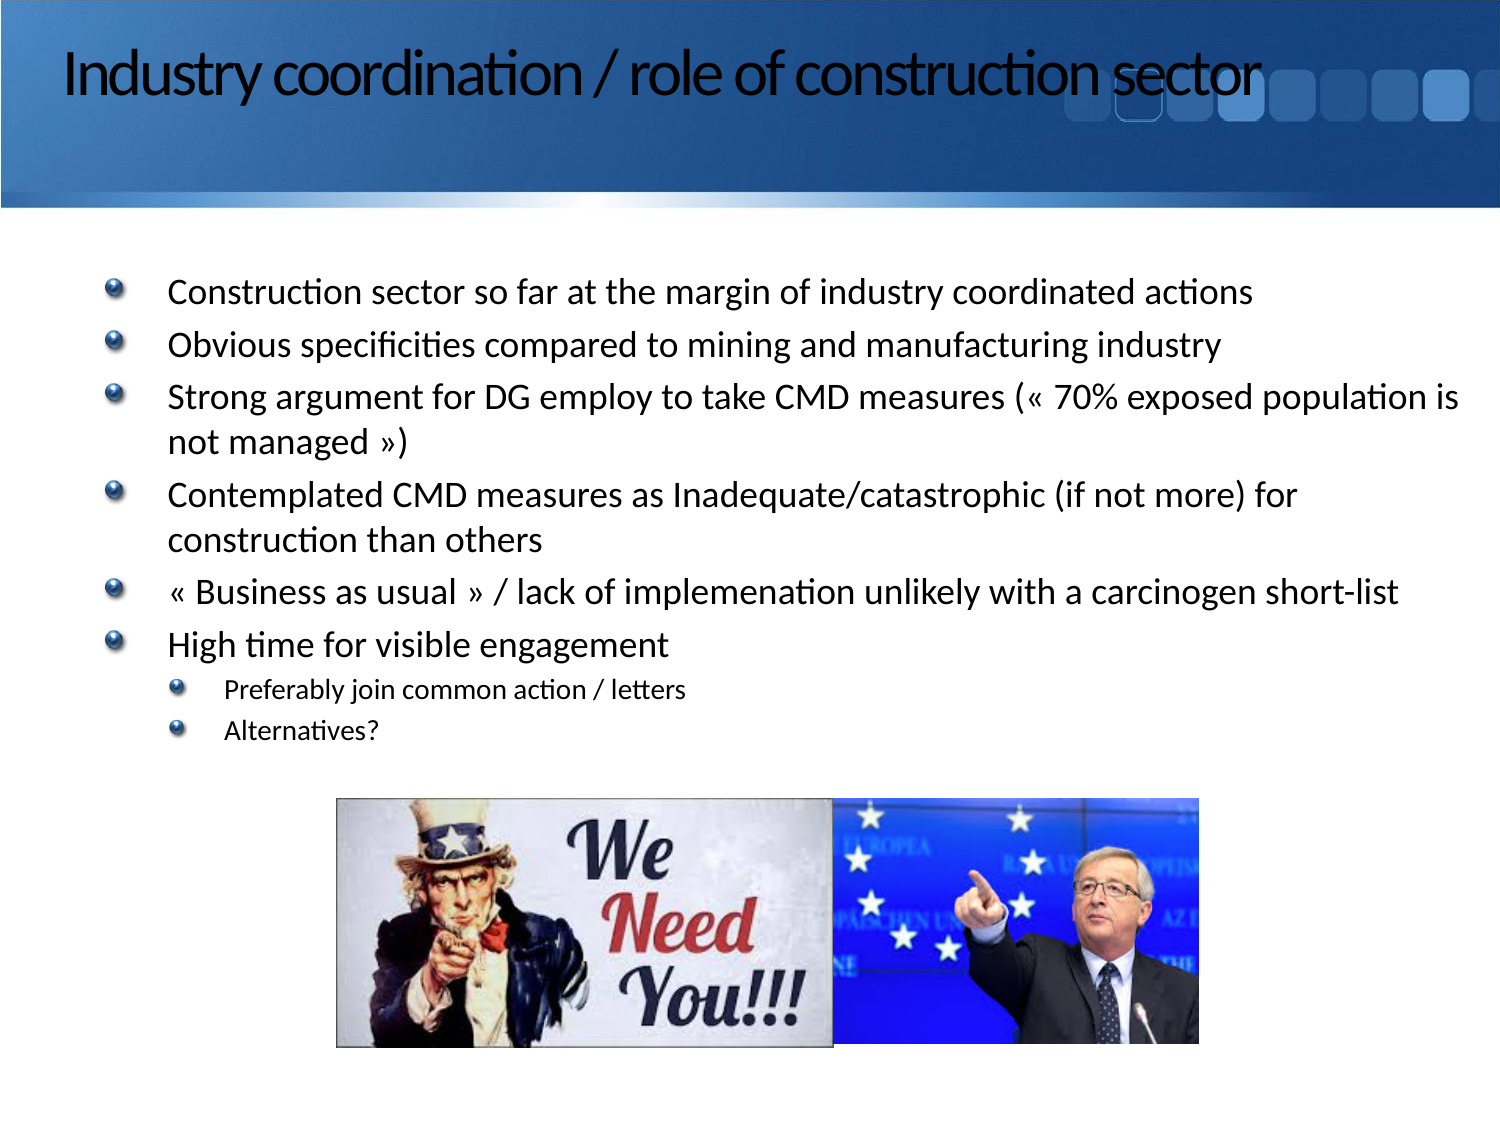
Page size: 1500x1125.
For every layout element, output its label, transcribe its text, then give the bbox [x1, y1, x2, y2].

picture [102, 628, 129, 656]
picture [102, 276, 129, 303]
picture [336, 798, 1200, 1048]
picture [167, 718, 189, 740]
picture [102, 478, 129, 506]
title Industry coordination / role of construction sector [62, 37, 1438, 111]
picture [102, 381, 129, 408]
list Construction sector so far at the margin of industry coordinated actions Obvious specificities compared to mining and manufacturing industry Strong argument for DG employ to take CMD measures (« 70% exposed population is not managed ») Contemplated CMD measures as Inadequate/catastrophic (if not more) for construction than others « Business as usual » / lack of implemenation unlikely with a carcinogen short-list High time for visible engagement Preferably join common action / letters Alternatives? [17, 267, 1483, 1125]
picture [0, 0, 1500, 1125]
picture [167, 677, 189, 699]
picture [102, 328, 129, 356]
picture [102, 576, 129, 603]
